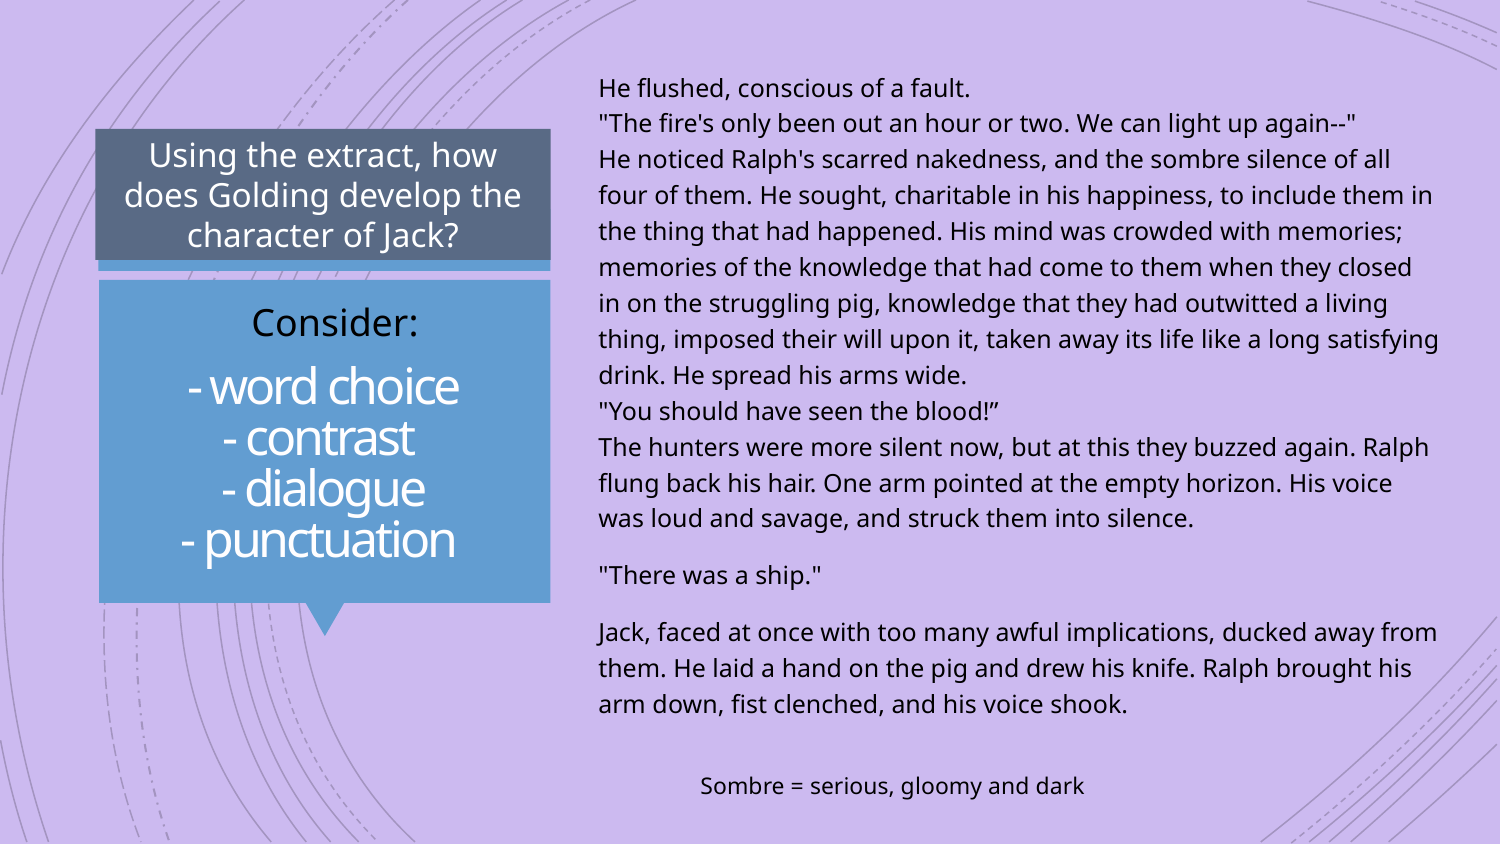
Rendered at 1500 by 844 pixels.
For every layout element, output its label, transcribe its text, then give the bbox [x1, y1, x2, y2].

text_box Sombre = serious, gloomy and dark [685, 763, 1100, 807]
list He flushed, conscious of a fault. "The fire's only been out an hour or two. We can light up again--" He noticed Ralph's scarred nakedness, and the sombre silence of all four of them. He sought, charitable in his happiness, to include them in the thing that had happened. His mind was crowded with memories; memories of the knowledge that had come to them when they closed in on the struggling pig, knowledge that they had outwitted a living thing, imposed their will upon it, taken away its life like a long satisfying drink. He spread his arms wide. "You should have seen the blood!” The hunters were more silent now, but at this they buzzed again. Ralph flung back his hair. One arm pointed at the empty horizon. His voice was loud and savage, and struck them into silence. "There was a ship." Jack, faced at once with too many awful implications, ducked away from them. He laid a hand on the pig and drew his knife. Ralph brought his arm down, fist clenched, and his voice shook. [583, 57, 1457, 727]
text_box Consider: [164, 293, 506, 350]
title - word choice - contrast - dialogue - punctuation [109, 289, 540, 592]
text_box Using the extract, how does Golding develop the character of Jack? [95, 128, 551, 260]
